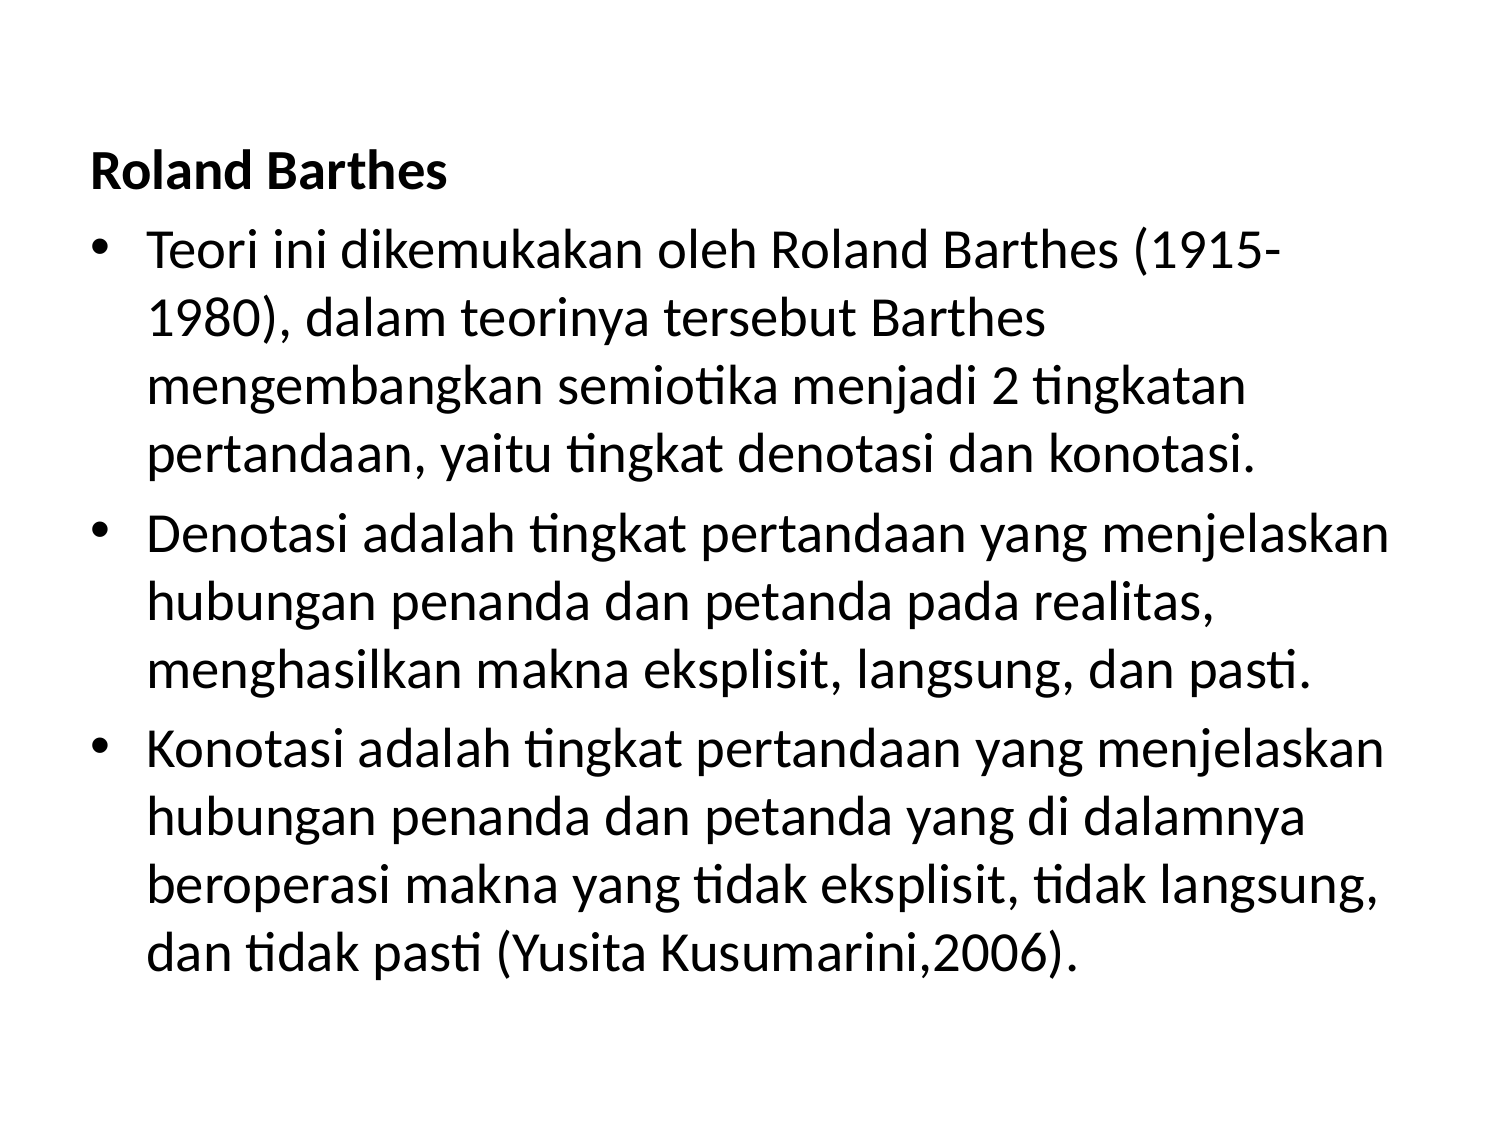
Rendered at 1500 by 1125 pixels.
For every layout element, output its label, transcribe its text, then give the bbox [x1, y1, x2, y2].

list Roland Barthes Teori ini dikemukakan oleh Roland Barthes (1915-1980), dalam teorinya tersebut Barthes mengembangkan semiotika menjadi 2 tingkatan pertandaan, yaitu tingkat denotasi dan konotasi. Denotasi adalah tingkat pertandaan yang menjelaskan hubungan penanda dan petanda pada realitas, menghasilkan makna eksplisit, langsung, dan pasti. Konotasi adalah tingkat pertandaan yang menjelaskan hubungan penanda dan petanda yang di dalamnya beroperasi makna yang tidak eksplisit, tidak langsung, dan tidak pasti (Yusita Kusumarini,2006). [75, 125, 1425, 1005]
